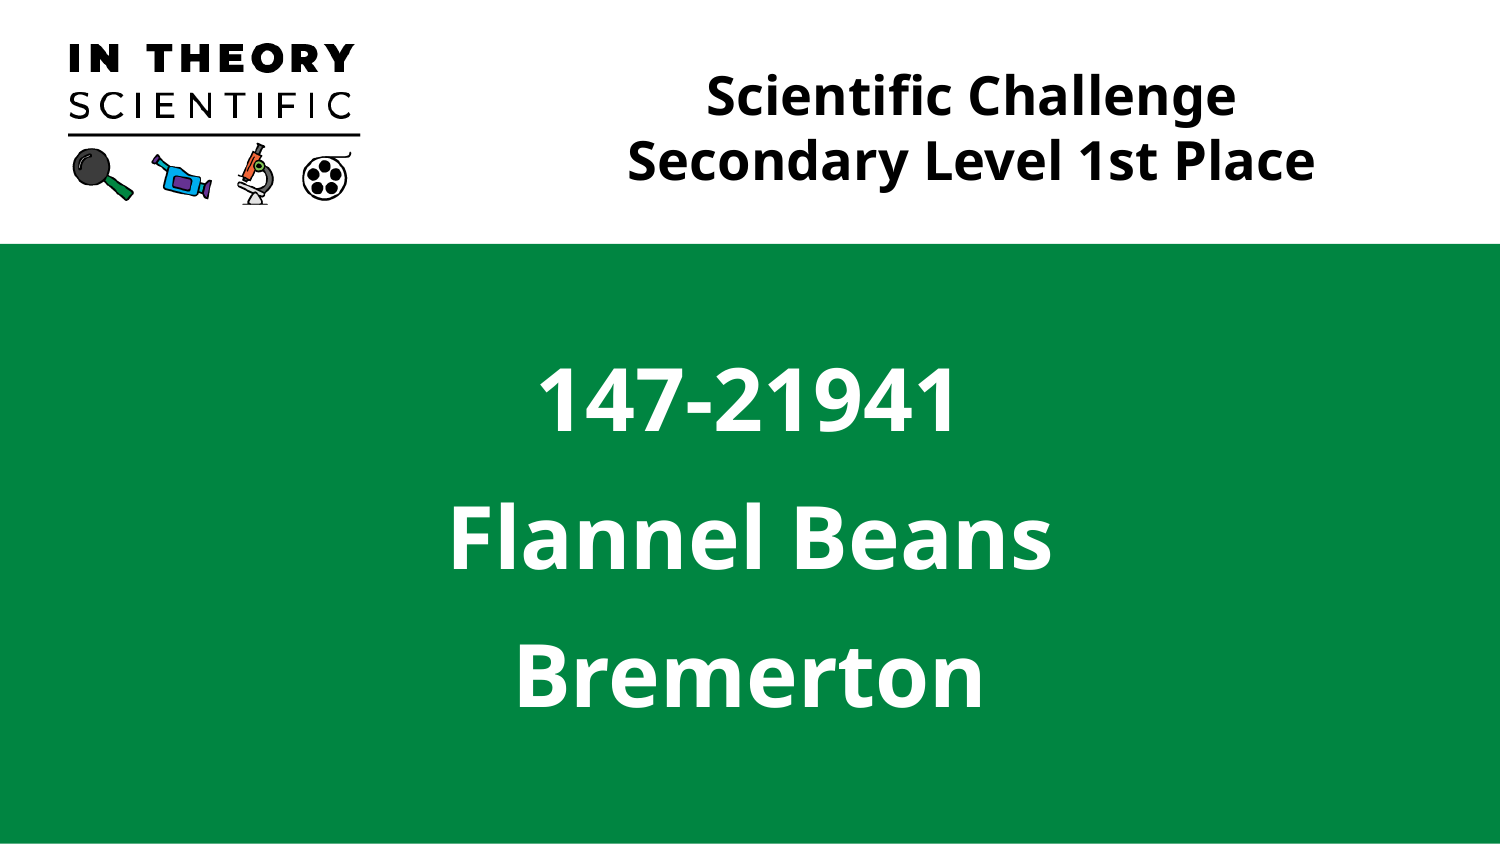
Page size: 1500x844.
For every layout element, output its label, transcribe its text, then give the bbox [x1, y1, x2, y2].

text_box [0, 243, 1500, 844]
title Scientific Challenge Secondary Level 1st Place [495, 46, 1449, 204]
list 147-21941 Flannel Beans Bremerton [51, 328, 1449, 733]
picture [50, 27, 377, 224]
